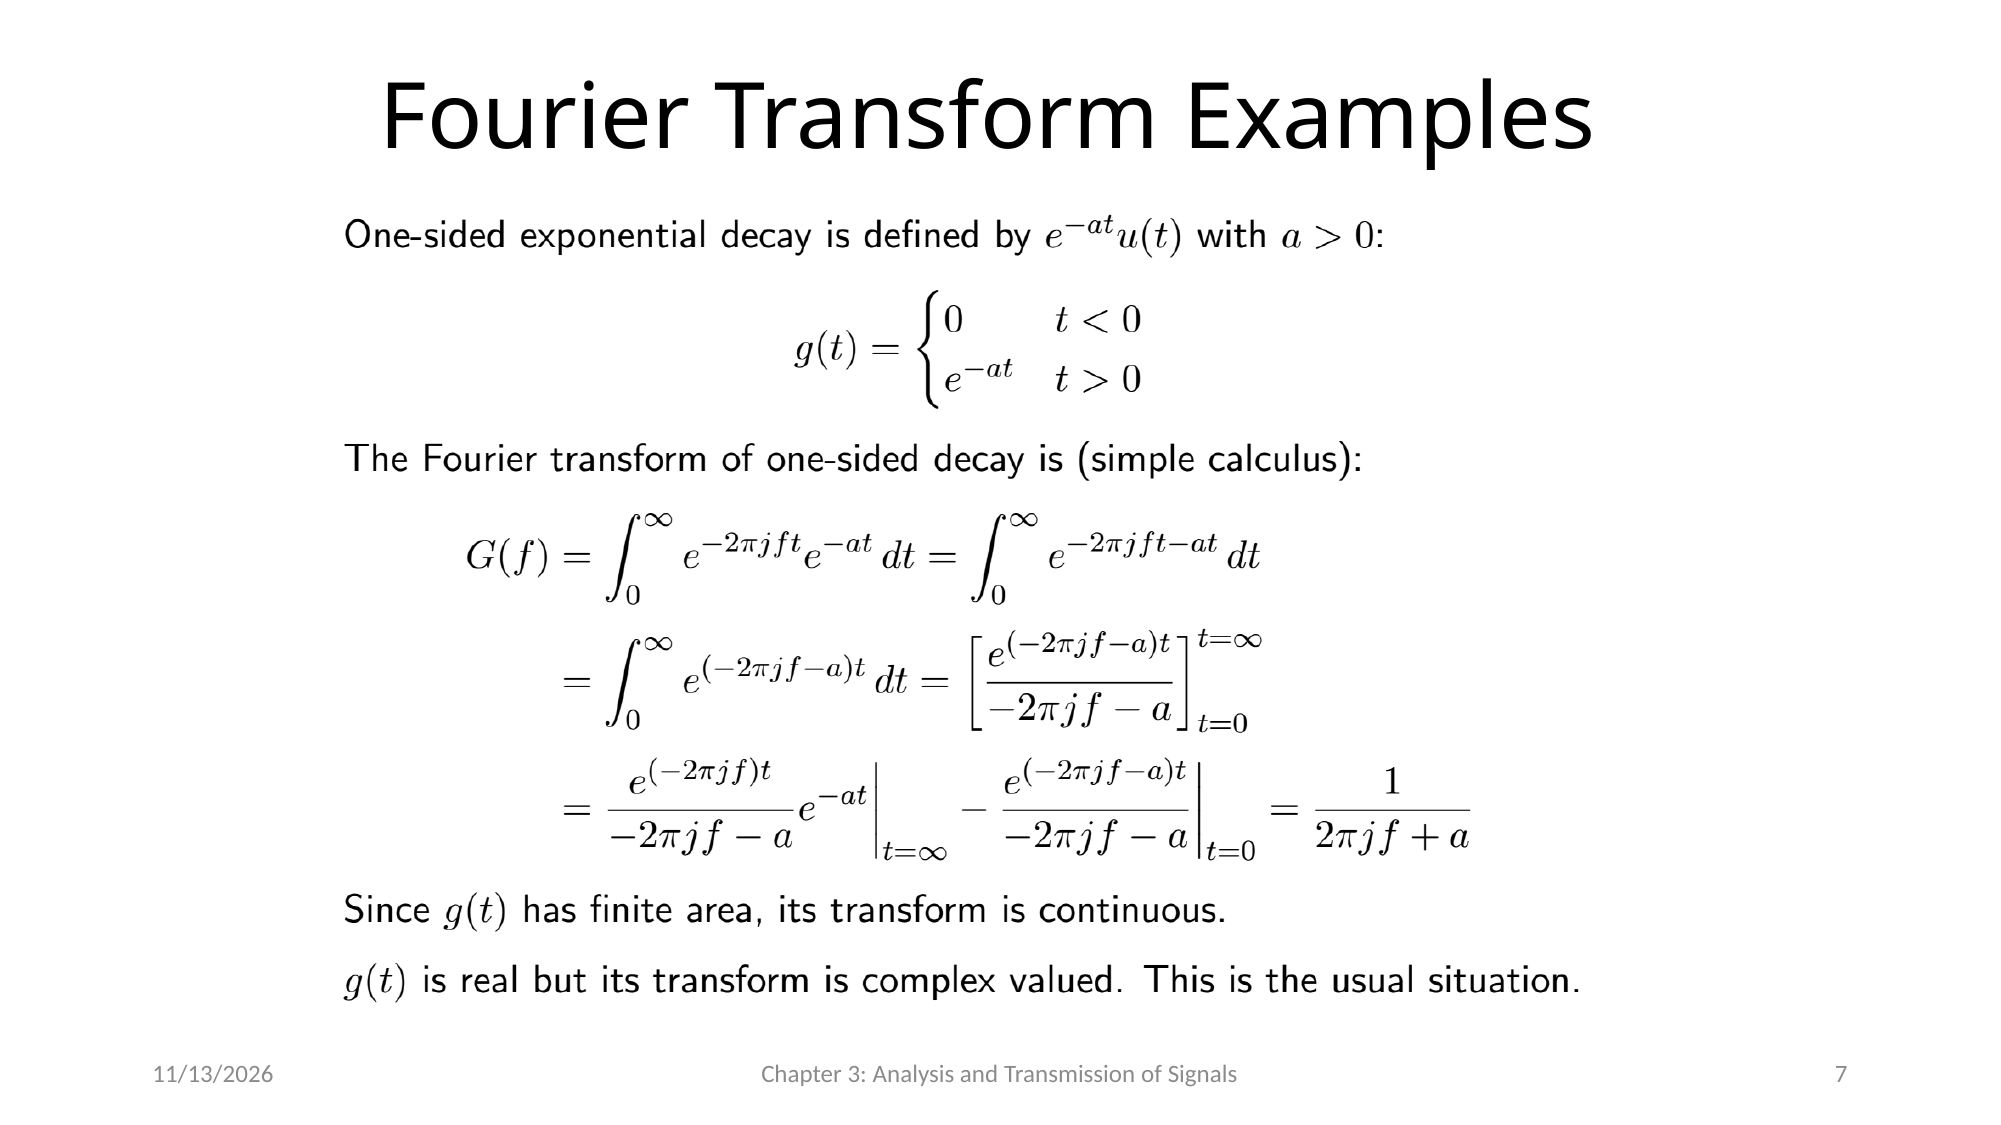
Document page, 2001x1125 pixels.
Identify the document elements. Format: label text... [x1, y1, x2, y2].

slide_number 7 [1412, 1042, 1863, 1103]
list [336, 196, 1597, 1014]
title Fourier Transform Examples [137, 59, 1863, 179]
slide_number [137, 1042, 588, 1103]
footer Chapter 3: Analysis and Transmission of Signals [662, 1042, 1338, 1103]
